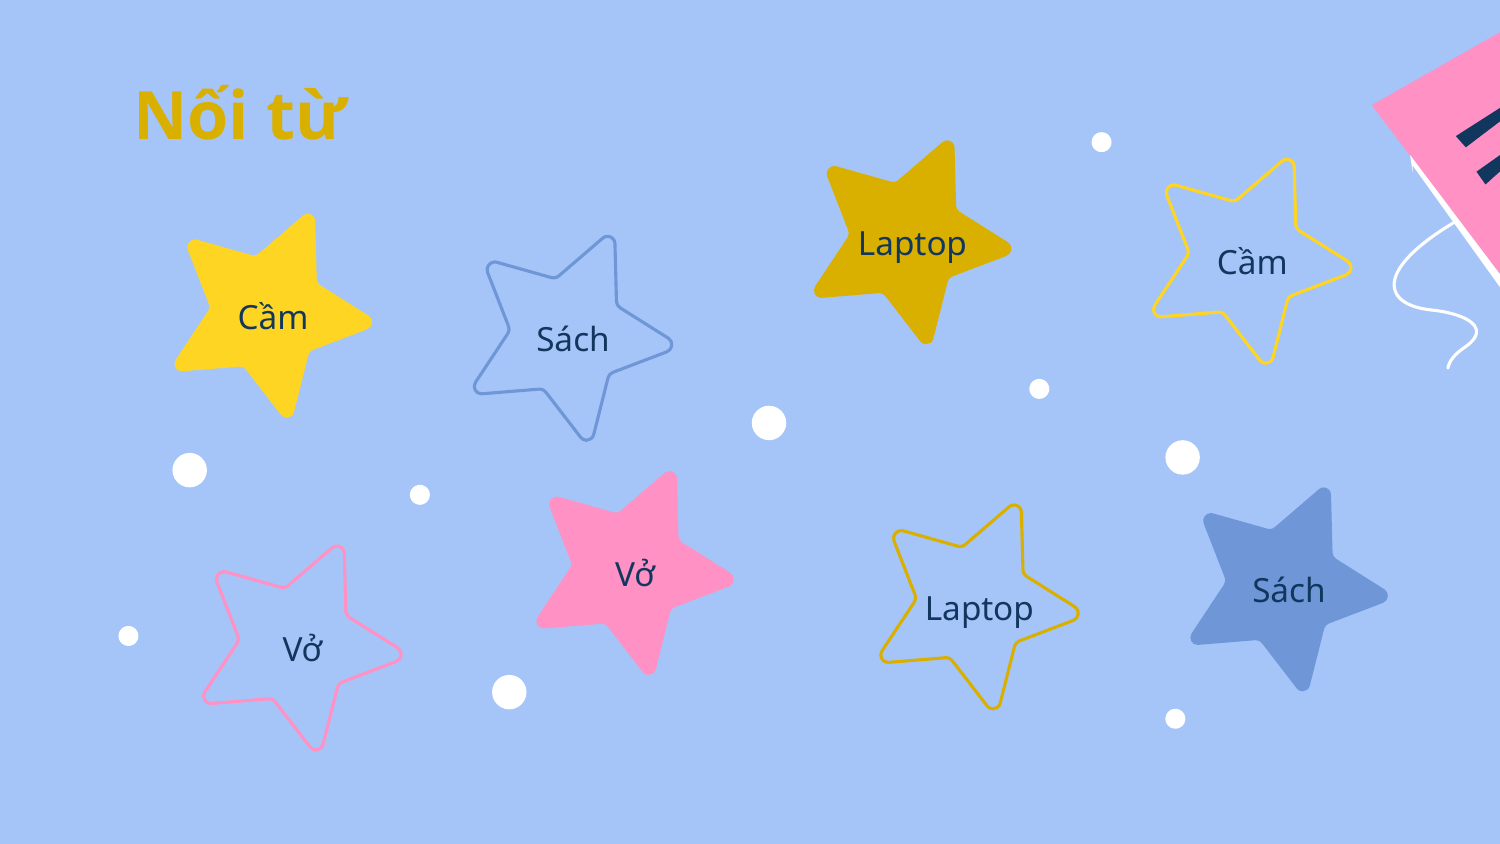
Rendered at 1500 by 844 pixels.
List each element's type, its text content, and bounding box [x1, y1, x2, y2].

text_box [492, 674, 527, 710]
text_box Laptop [880, 504, 1079, 709]
text_box [118, 625, 139, 646]
text_box Sách [474, 236, 672, 441]
text_box Cầm [174, 213, 372, 418]
text_box Vở [536, 471, 734, 675]
text_box [409, 484, 430, 505]
text_box Cầm [1153, 167, 1351, 364]
title Nối từ [118, 72, 1382, 167]
text_box [751, 405, 787, 441]
text_box Vở [203, 546, 402, 750]
text_box [1165, 440, 1200, 475]
text_box Sách [1190, 487, 1388, 692]
text_box [172, 452, 207, 488]
text_box [1165, 708, 1186, 729]
text_box Laptop [813, 167, 1012, 345]
text_box [1029, 378, 1050, 399]
